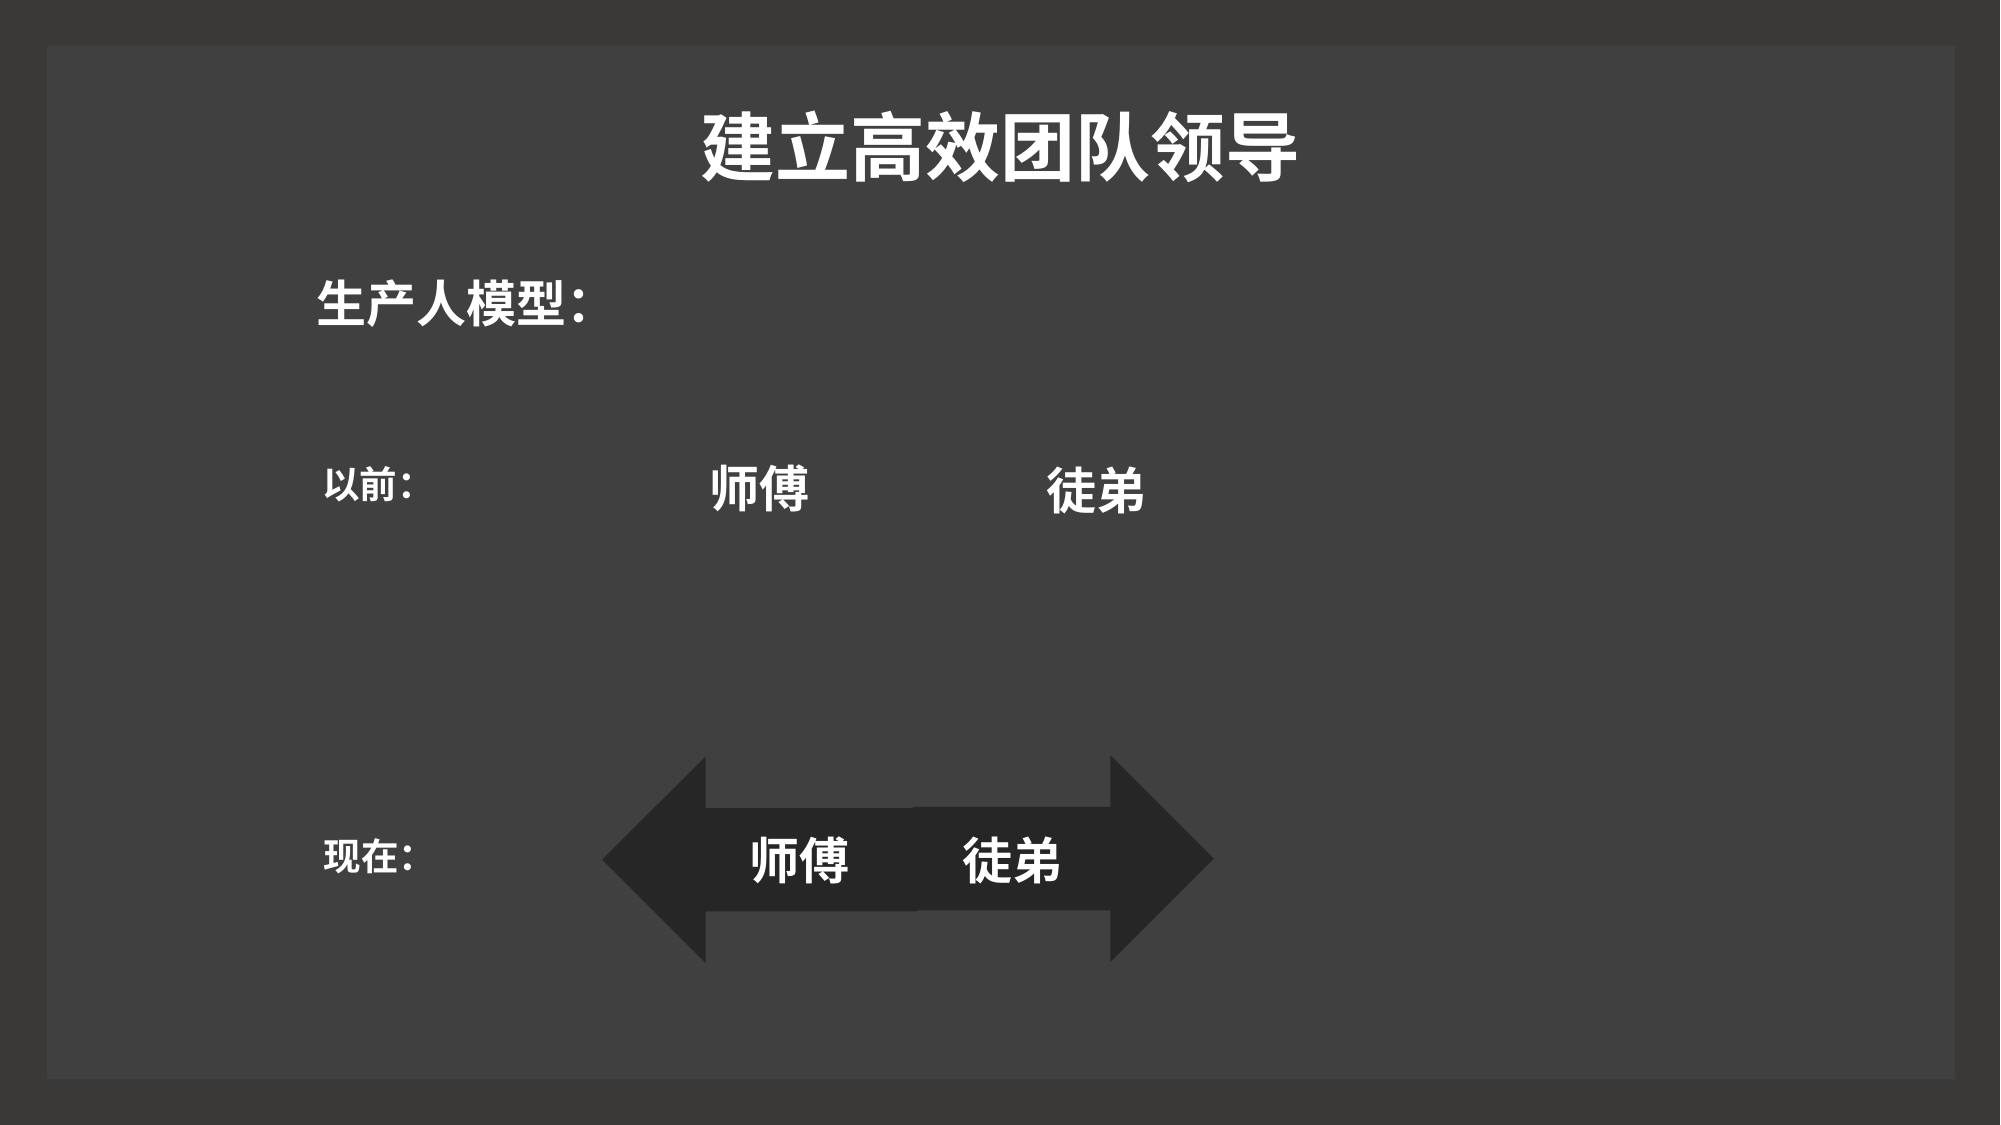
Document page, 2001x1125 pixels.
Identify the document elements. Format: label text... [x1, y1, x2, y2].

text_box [842, 378, 1411, 613]
text_box 生产人模型： [301, 265, 657, 340]
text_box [912, 755, 1214, 962]
text_box 现在： [309, 825, 472, 886]
text_box 以前： [307, 454, 470, 514]
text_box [539, 379, 1107, 615]
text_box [602, 756, 923, 964]
